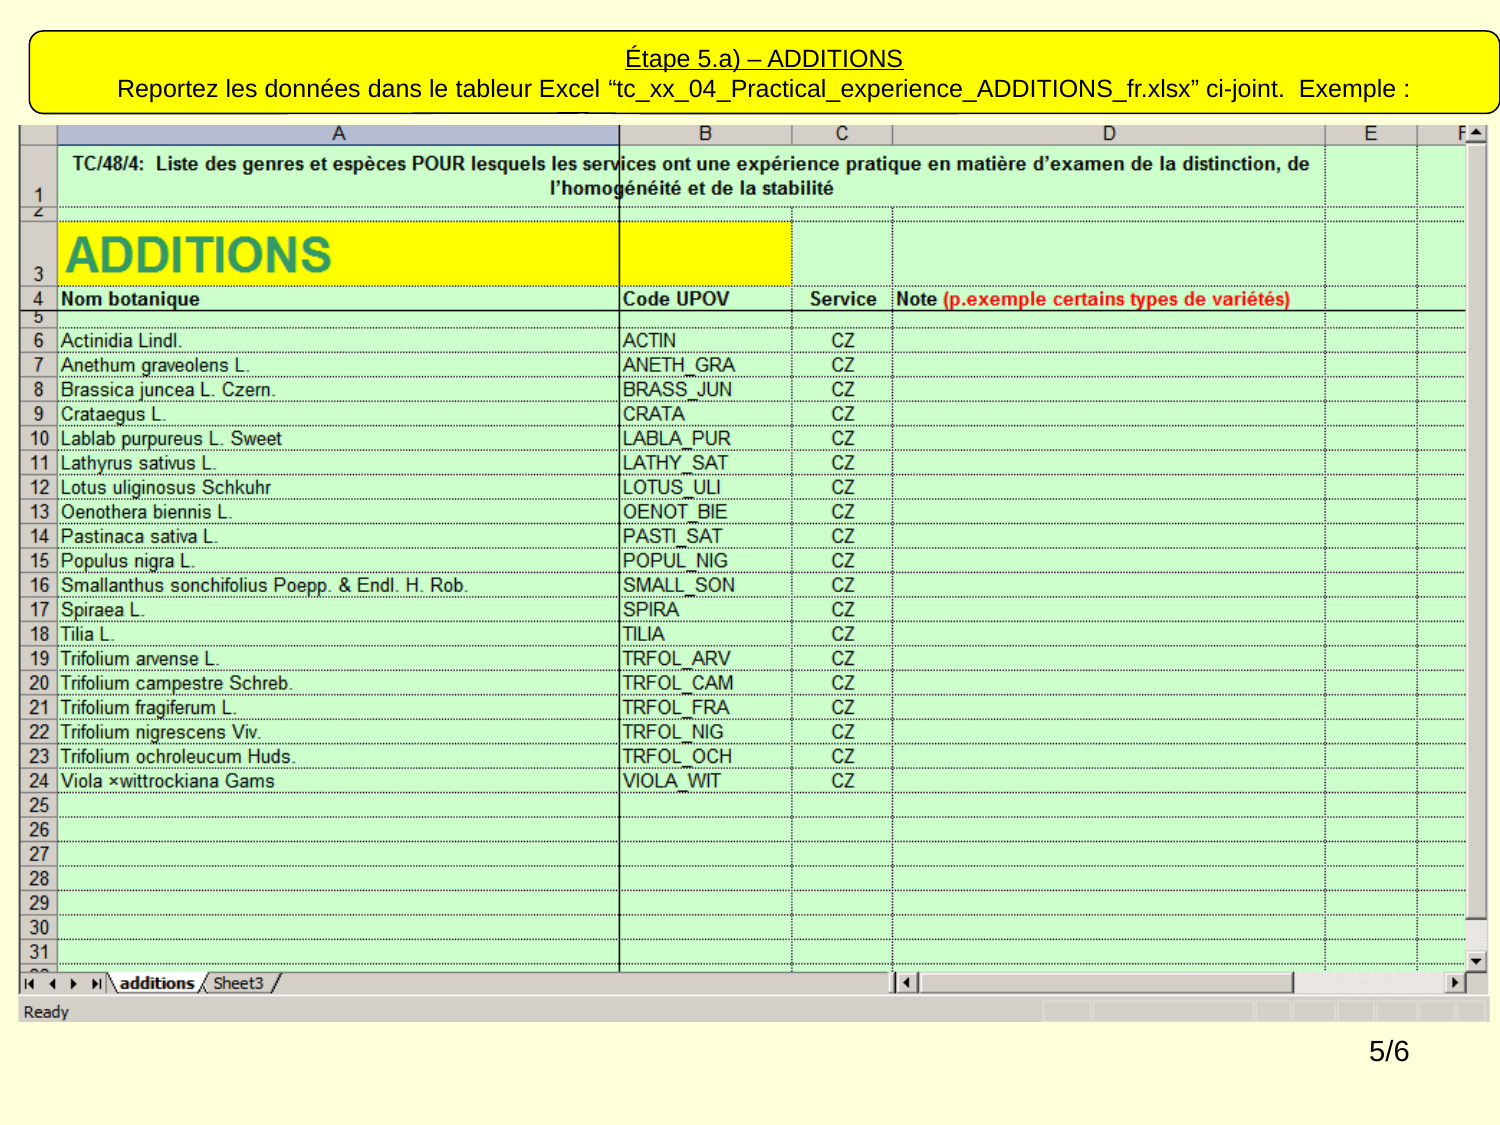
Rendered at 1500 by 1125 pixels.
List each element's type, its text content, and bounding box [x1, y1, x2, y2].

slide_number 5/6 [1074, 1029, 1425, 1103]
picture [18, 125, 1490, 1022]
text_box Étape 5.a) – ADDITIONS Reportez les données dans le tableur Excel “tc_xx_04_Practical_experience_ADDITIONS_fr.xlsx” ci-joint. Exemple : [29, 30, 1500, 114]
